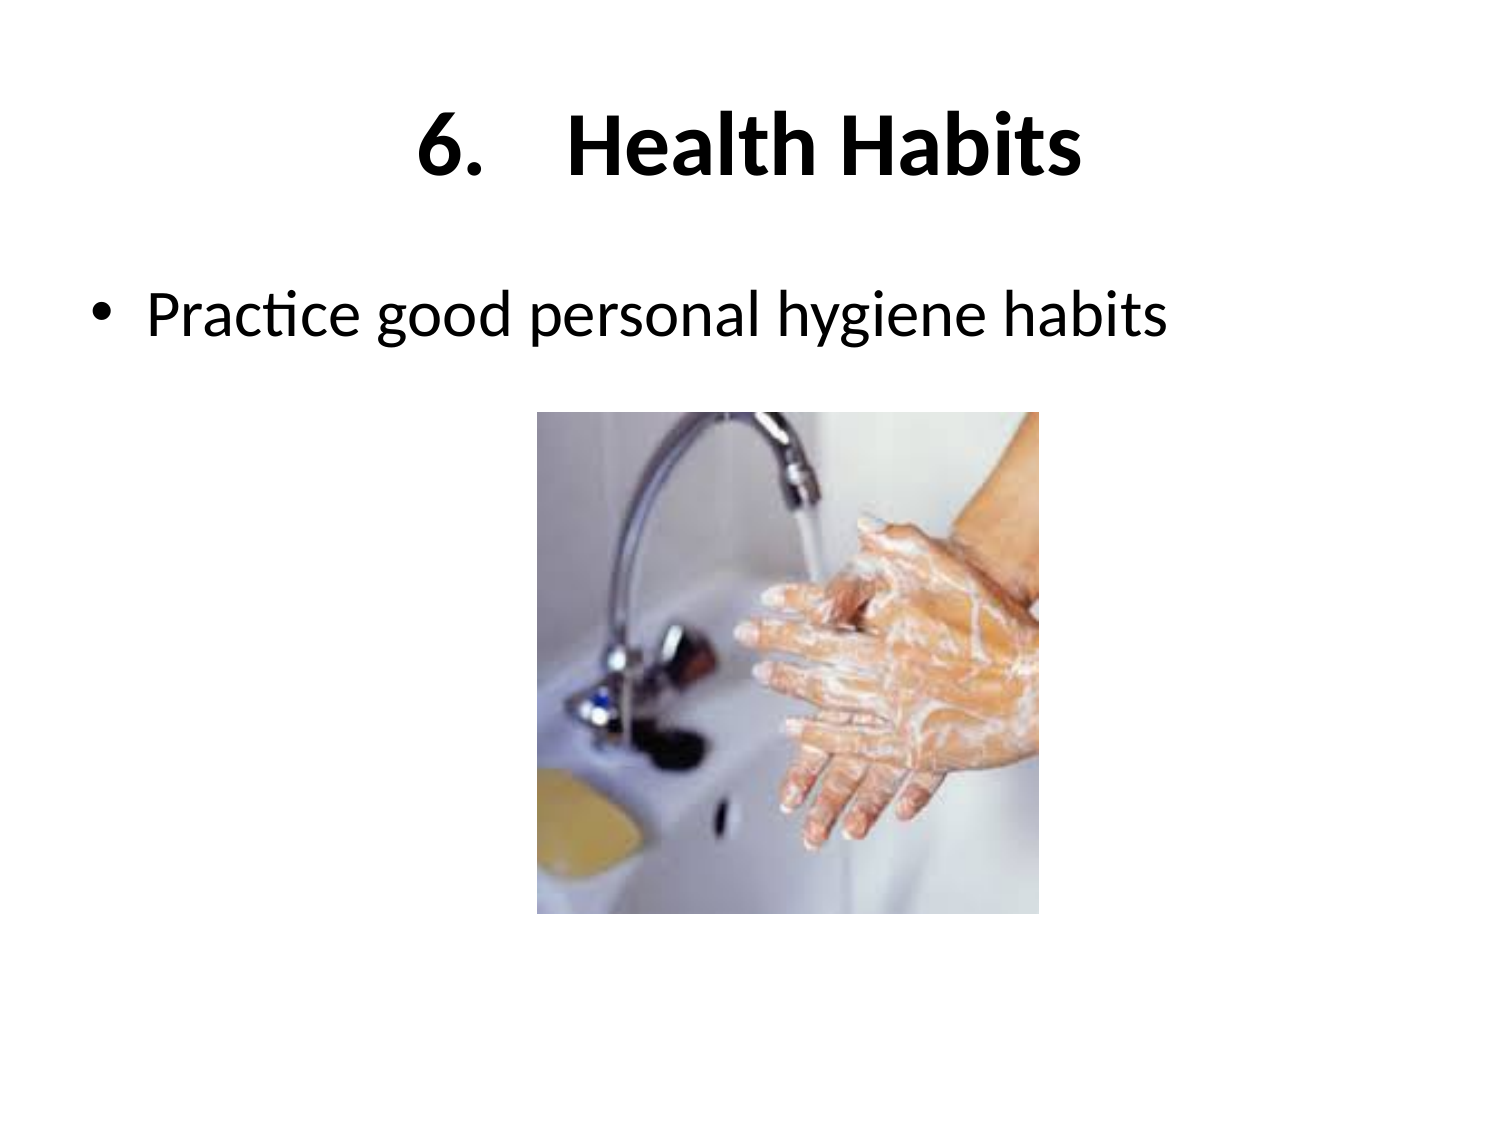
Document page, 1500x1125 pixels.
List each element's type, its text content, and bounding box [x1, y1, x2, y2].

picture [537, 412, 1039, 914]
title 6. Health Habits [75, 45, 1425, 233]
list Practice good personal hygiene habits [75, 262, 1425, 1005]
